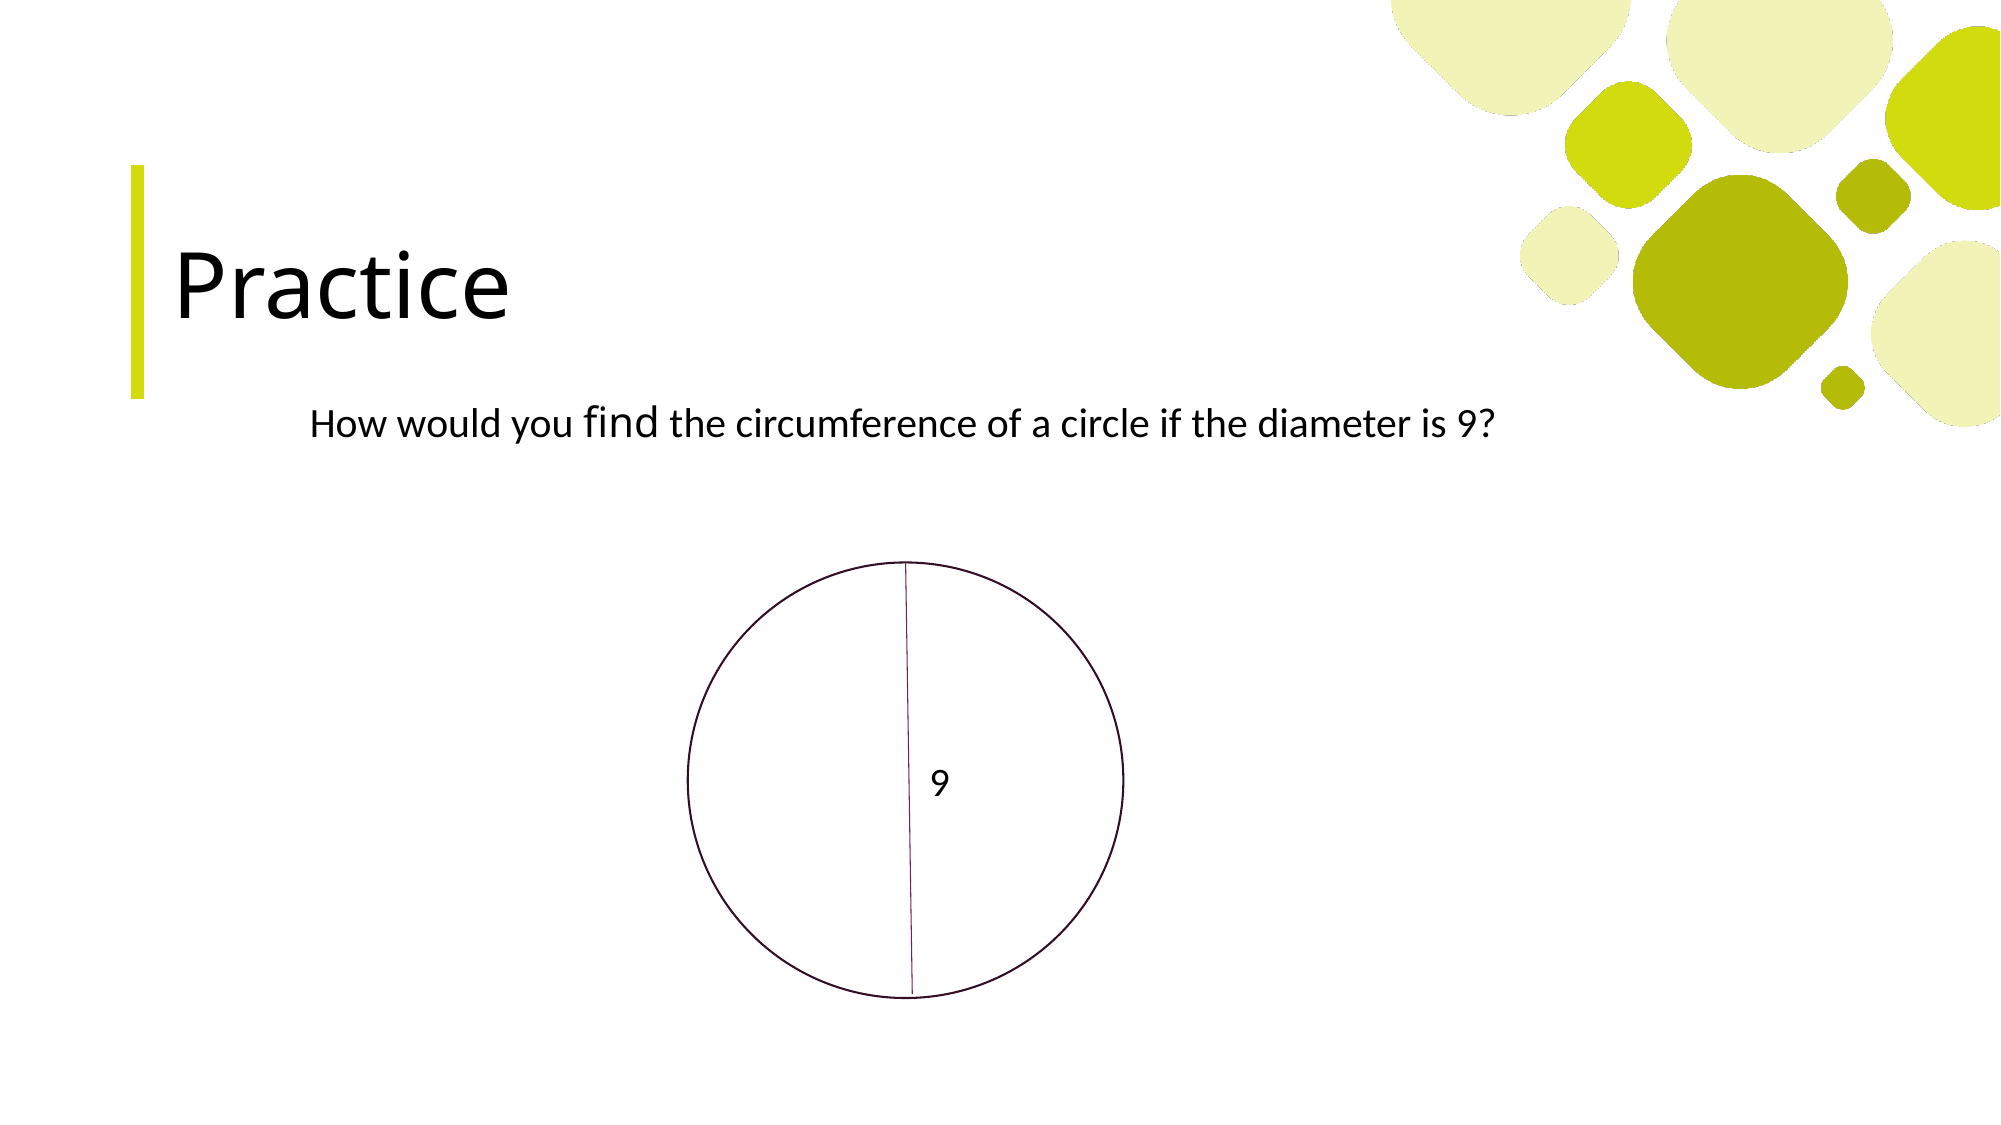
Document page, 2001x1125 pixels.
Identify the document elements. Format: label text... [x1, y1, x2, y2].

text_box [905, 562, 913, 995]
text_box How would you find the circumference of a circle if the diameter is 9? [294, 388, 1541, 486]
title Practice [157, 165, 964, 399]
picture [1379, 0, 2001, 439]
text_box 9 [914, 748, 980, 812]
text_box [686, 561, 1125, 1000]
